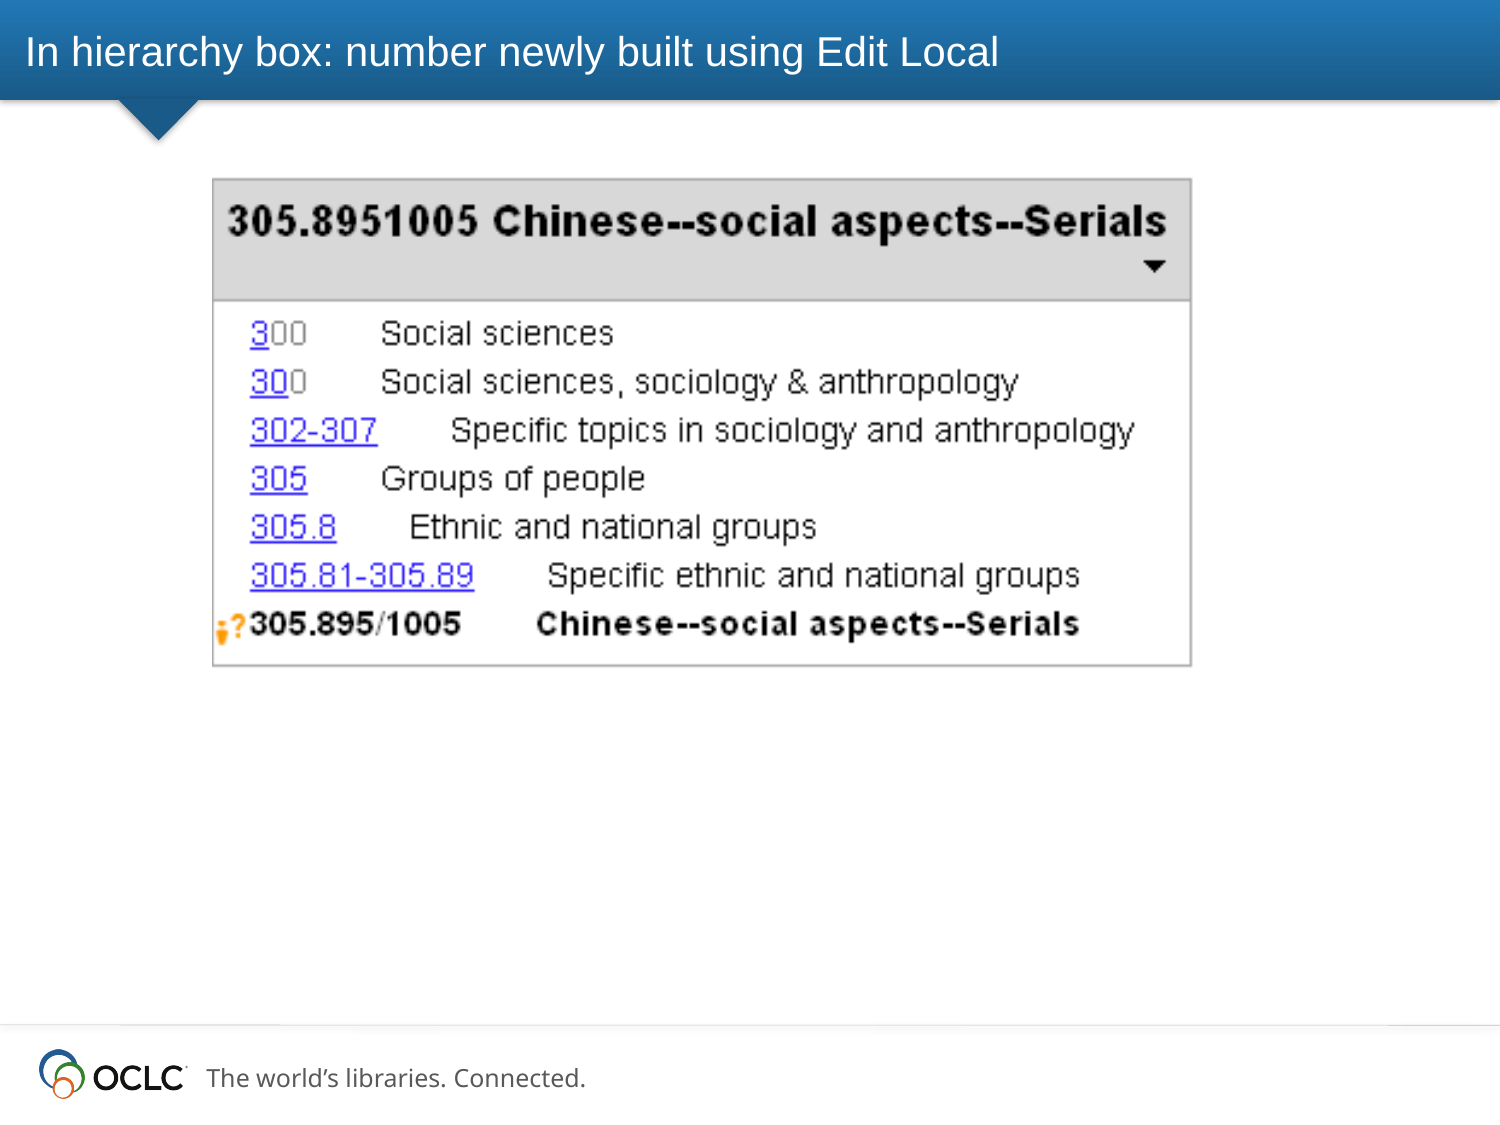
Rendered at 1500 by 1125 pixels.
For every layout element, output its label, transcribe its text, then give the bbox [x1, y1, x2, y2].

picture [39, 1049, 188, 1099]
title In hierarchy box: number newly built using Edit Local [24, 0, 1426, 101]
picture [212, 174, 1201, 671]
